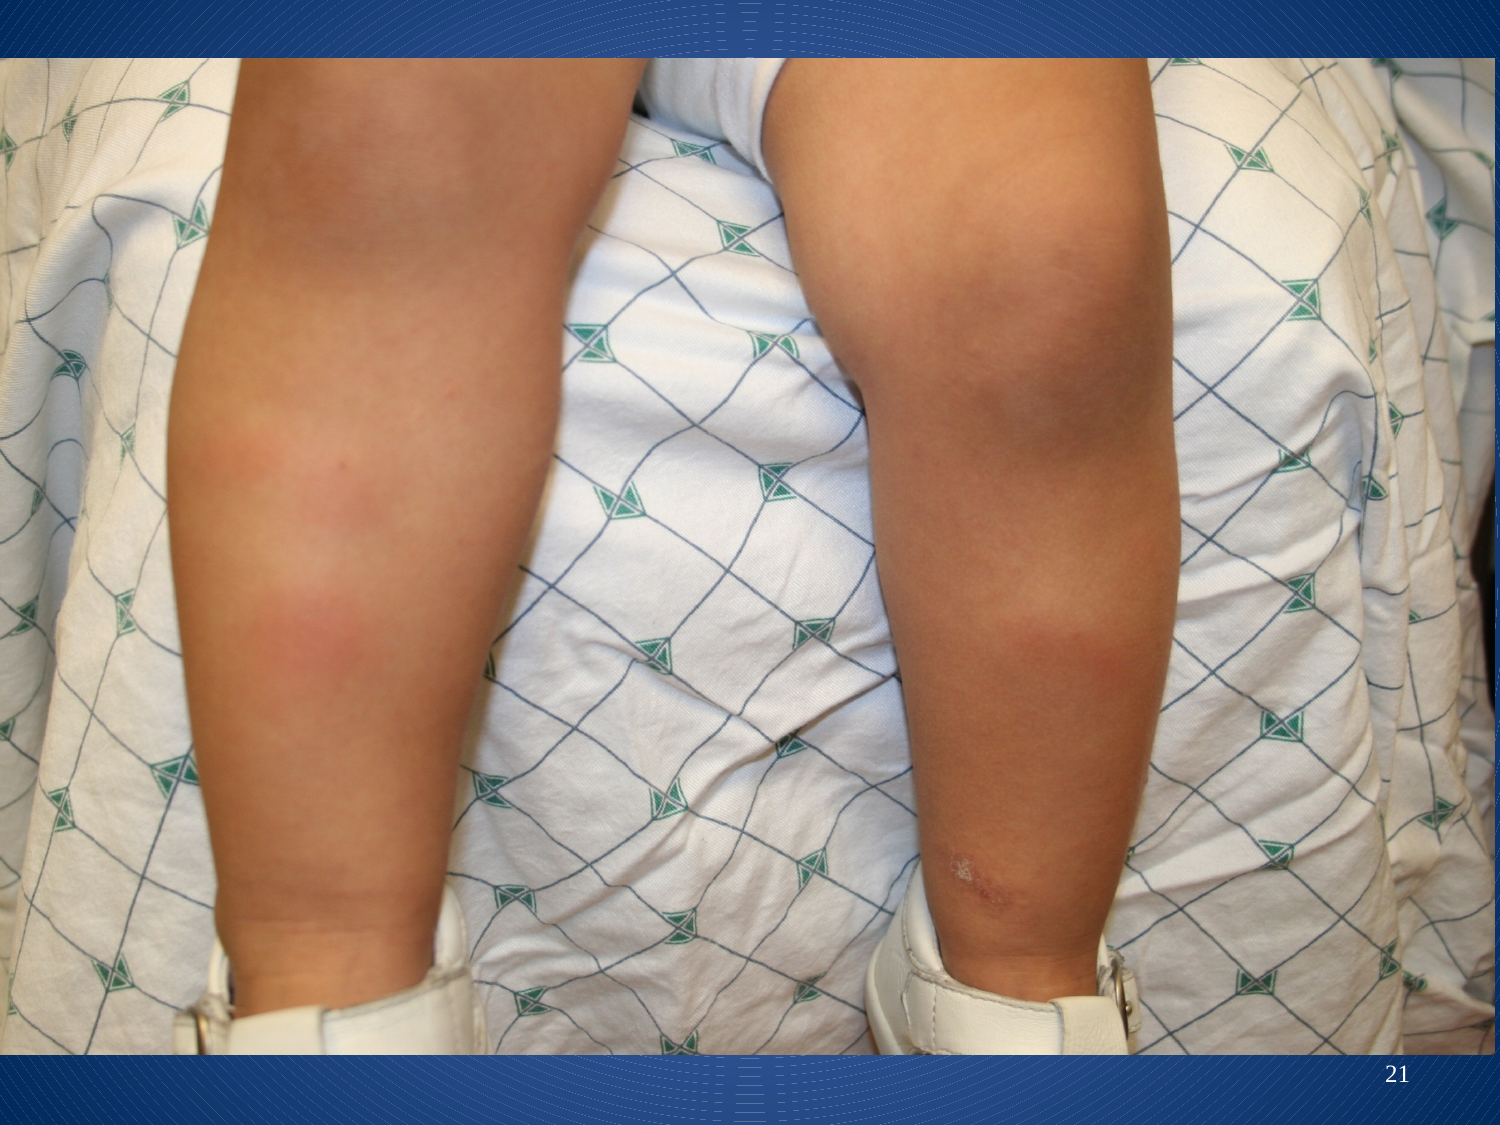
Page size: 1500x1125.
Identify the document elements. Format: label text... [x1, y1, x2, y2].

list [0, 58, 1495, 1055]
slide_number 21 [1074, 1062, 1425, 1103]
